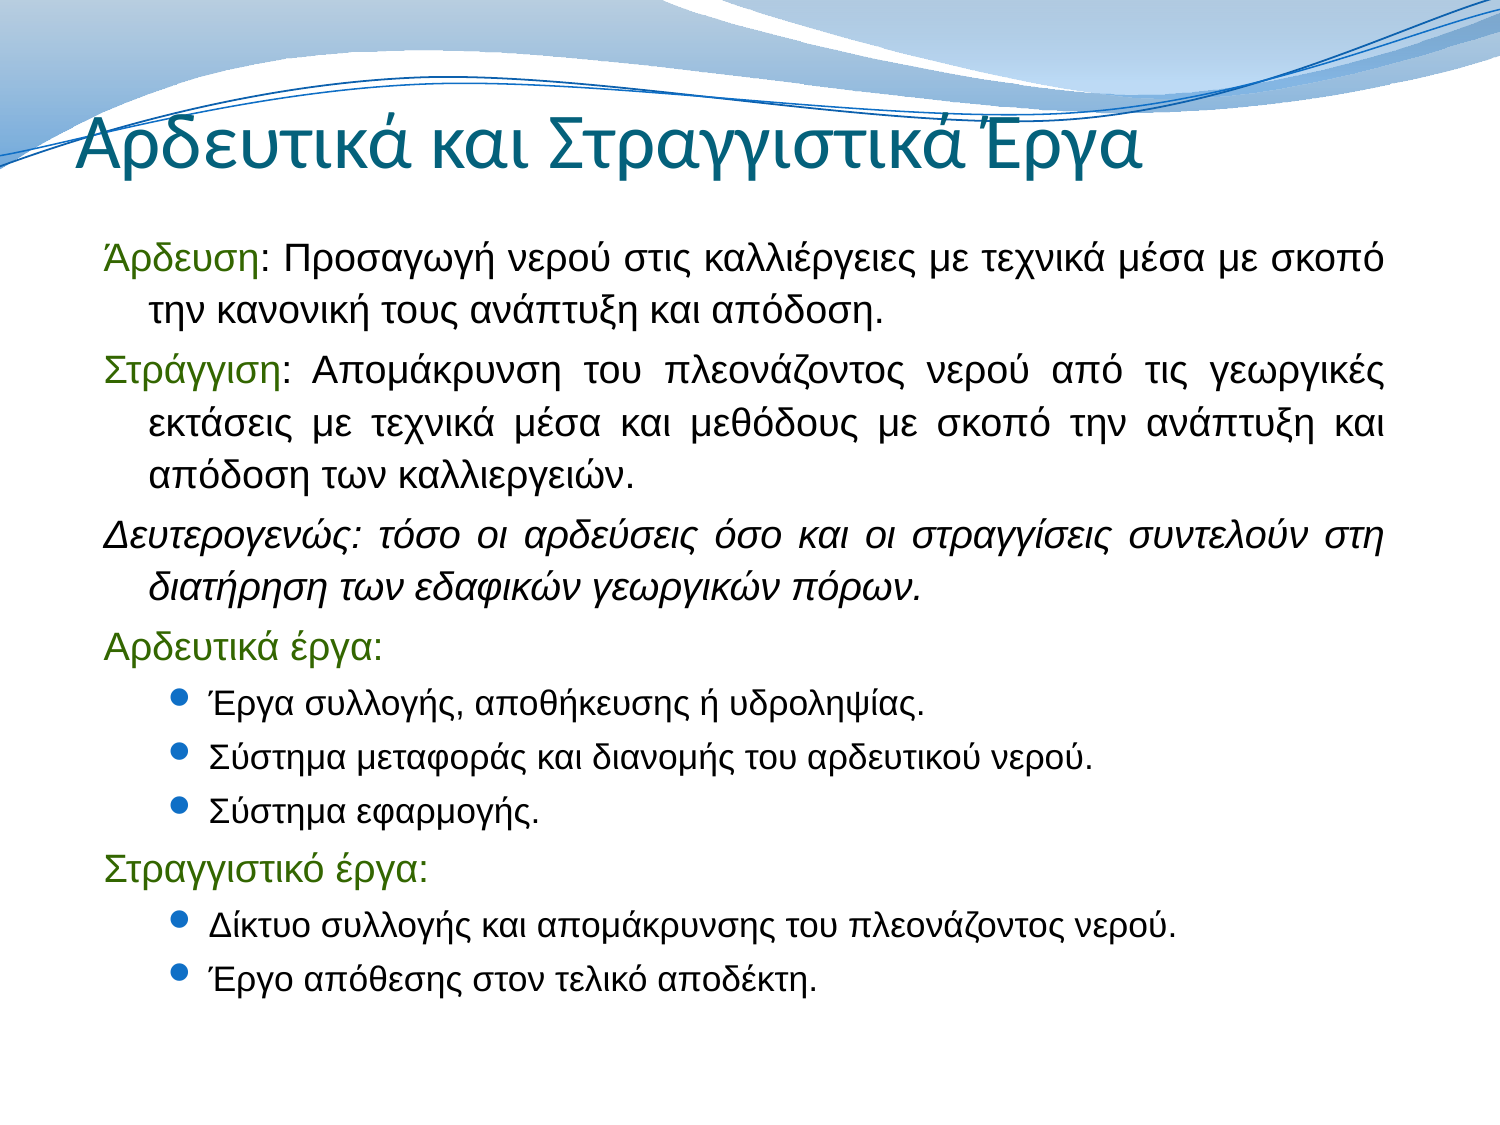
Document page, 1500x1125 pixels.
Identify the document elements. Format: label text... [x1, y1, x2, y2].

title Αρδευτικά και Στραγγιστικά Έργα [74, 68, 1426, 185]
list Άρδευση: Προσαγωγή νερού στις καλλιέργειες με τεχνικά μέσα με σκοπό την κανονική τους ανάπτυξη και απόδοση. Στράγγιση: Απομάκρυνση του πλεονάζοντος νερού από τις γεωργικές εκτάσεις με τεχνικά μέσα και μεθόδους με σκοπό την ανάπτυξη και απόδοση των καλλιεργειών. Δευτερογενώς: τόσο οι αρδεύσεις όσο και οι στραγγίσεις συντελούν στη διατήρηση των εδαφικών γεωργικών πόρων. Αρδευτικά έργα: Έργα συλλογής, αποθήκευσης ή υδροληψίας. Σύστημα μεταφοράς και διανομής του αρδευτικού νερού. Σύστημα εφαρμογής. Στραγγιστικό έργα: Δίκτυο συλλογής και απομάκρυνσης του πλεονάζοντος νερού. Έργο απόθεσης στον τελικό αποδέκτη. [88, 219, 1402, 1000]
